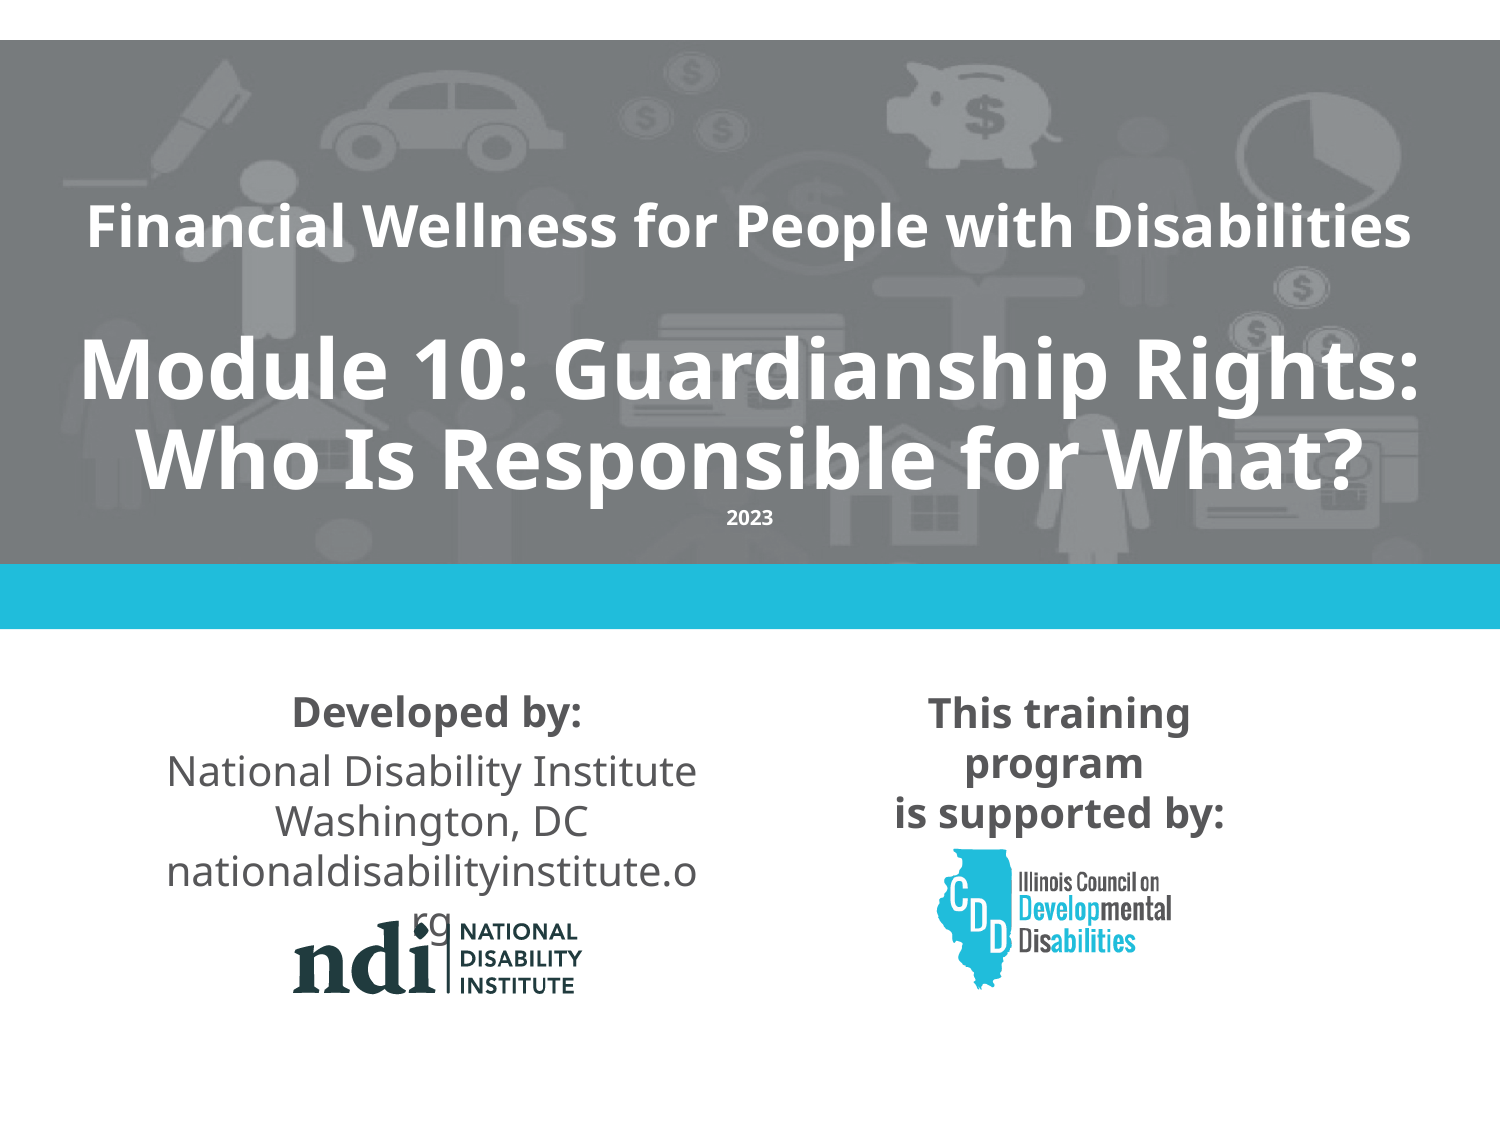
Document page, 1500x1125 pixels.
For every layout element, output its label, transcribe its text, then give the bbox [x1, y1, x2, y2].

list The court will determine the need for guardianship and who should serve as the guardian. Family members are not automatically named the legal guardian for their relative with a disability. A family member may petition to be named guardian and the person with a disability may express a preference as to his or her guardian. If the person with a disability expresses a preference, the judge will take this into consideration. However, the judge appoints whomever they feel will make the best guardian and act in the best interest of the person with a disability, regardless of the party's relation to the person. Only a judge can appoint a guardian. [0, 40, 1500, 564]
title Module 10: Guardianship Rights: Who Is Responsible for What? 2023 [39, 259, 1461, 598]
picture [288, 917, 586, 997]
picture [924, 839, 1196, 1002]
